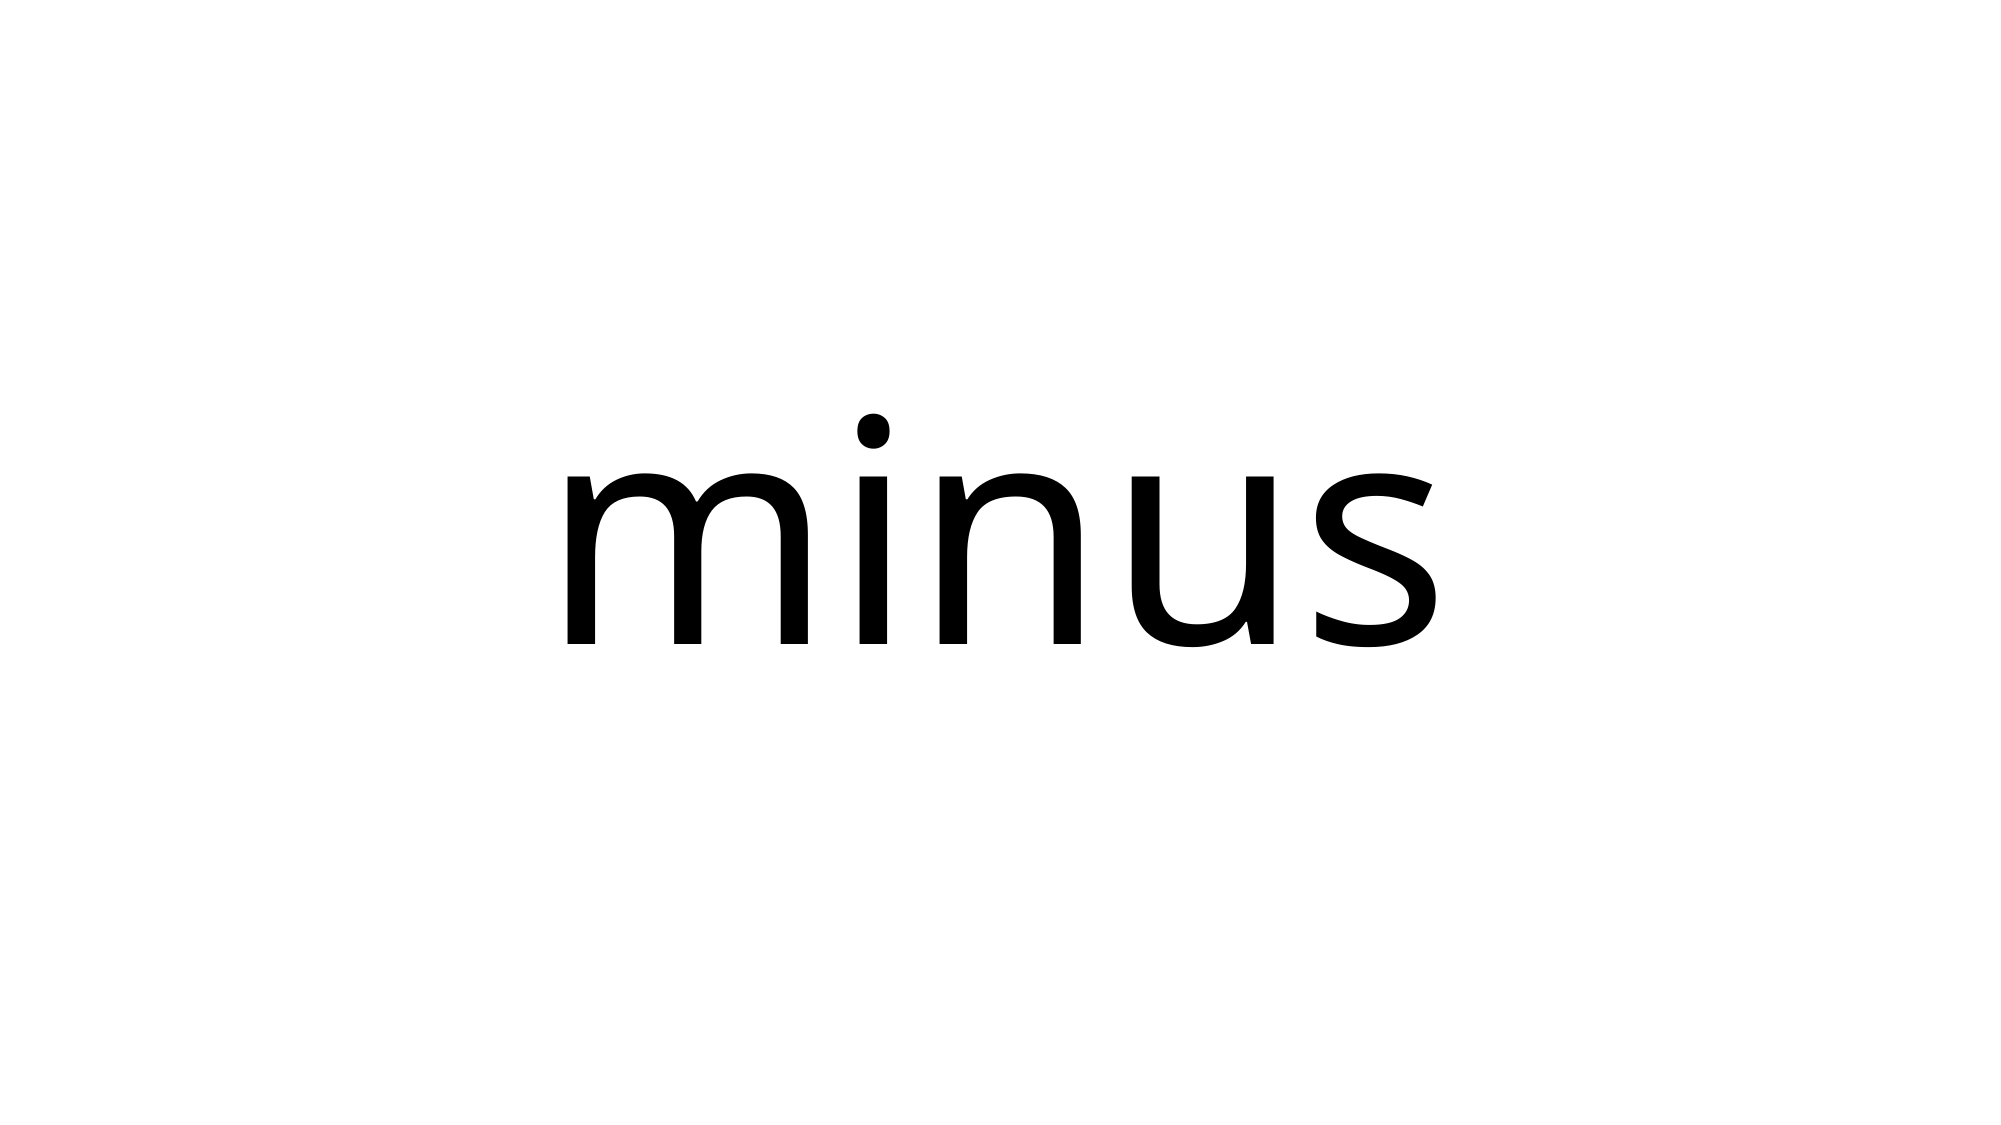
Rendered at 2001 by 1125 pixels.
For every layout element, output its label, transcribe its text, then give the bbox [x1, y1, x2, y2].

title minus [245, 327, 1746, 720]
